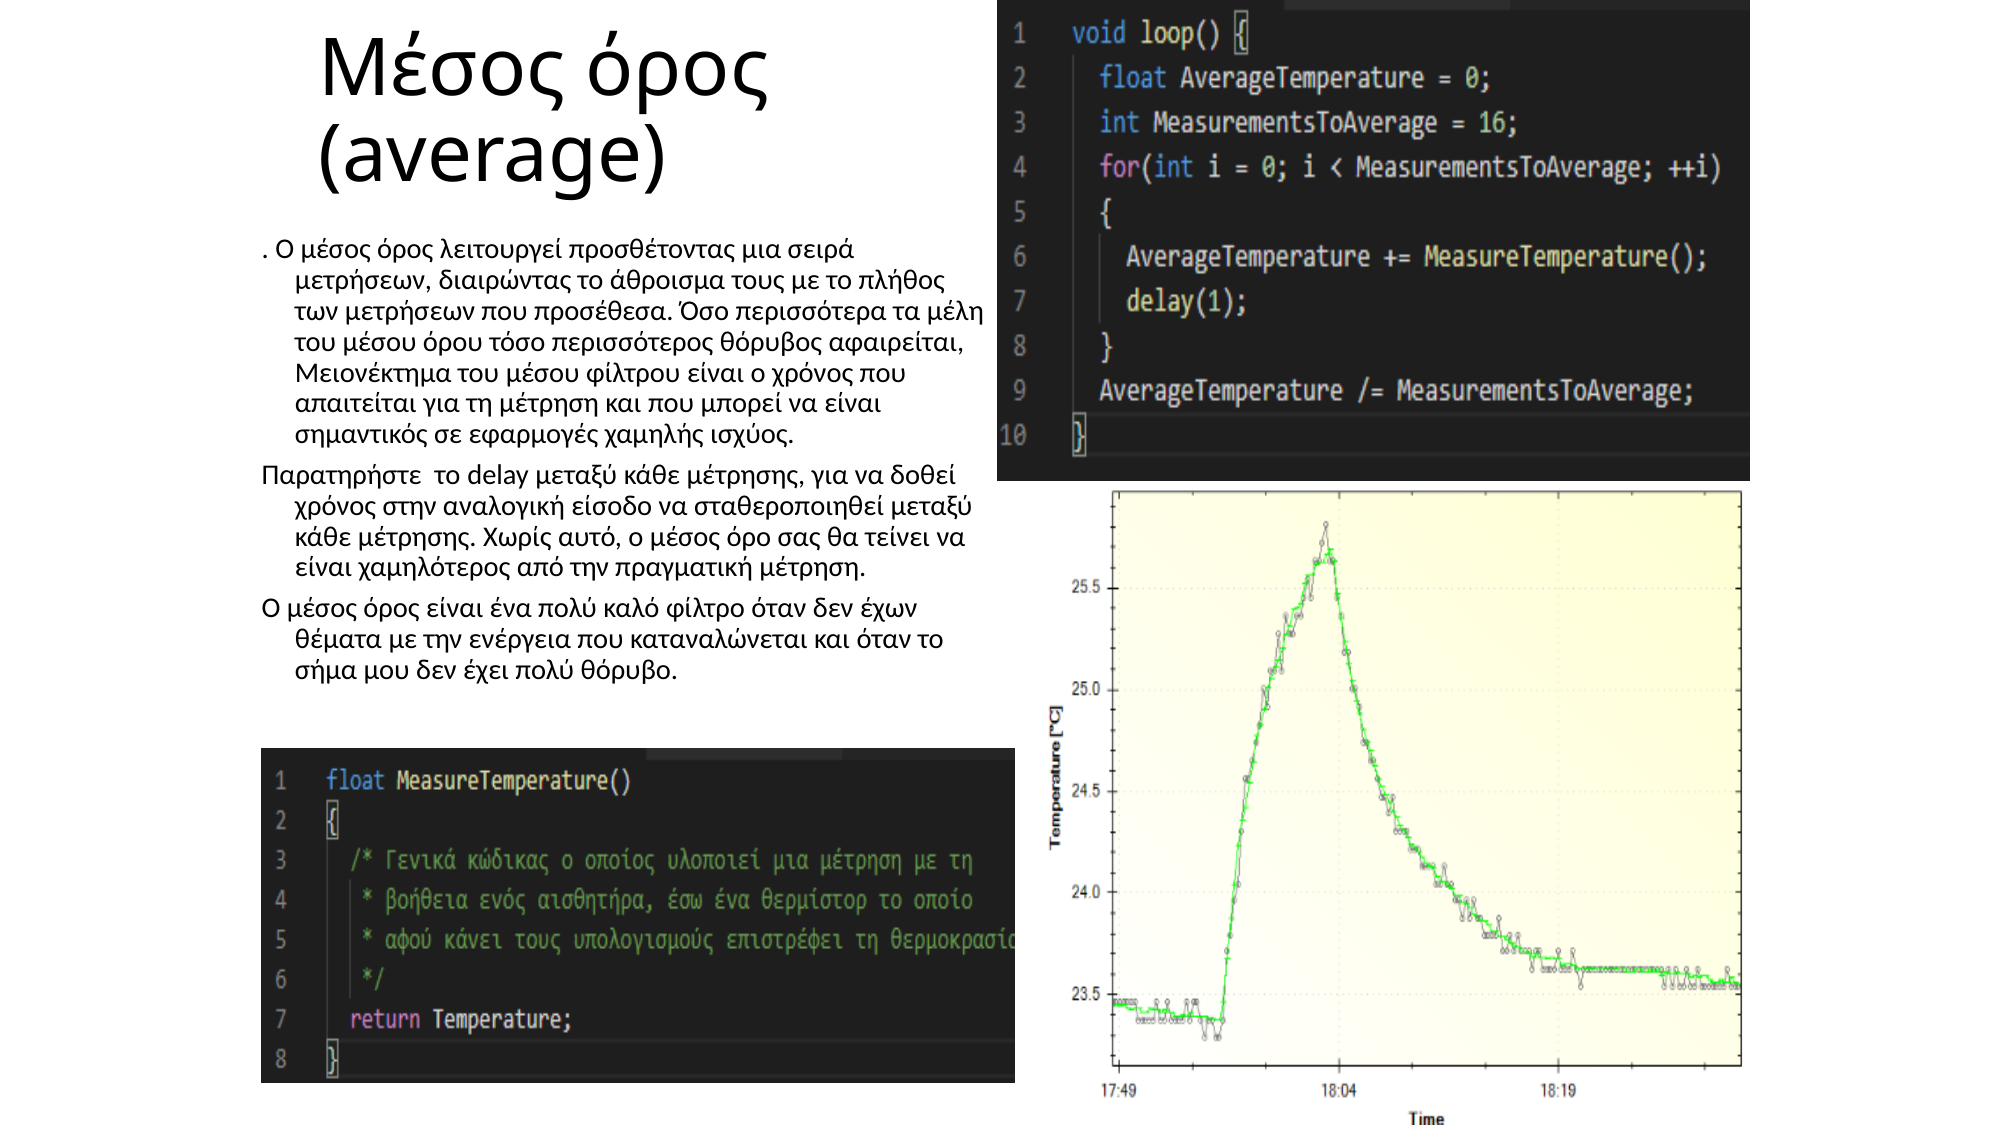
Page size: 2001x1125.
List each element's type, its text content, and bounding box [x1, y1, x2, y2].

title Μέσος όρος (average) [303, 19, 906, 207]
picture [261, 748, 1015, 1083]
list . Ο μέσος όρος λειτουργεί προσθέτοντας μια σειρά μετρήσεων, διαιρώντας το άθροισμα τους με το πλήθος των μετρήσεων που προσέθεσα. Όσο περισσότερα τα μέλη του μέσου όρου τόσο περισσότερος θόρυβος αφαιρείται, Μειονέκτημα του μέσου φίλτρου είναι ο χρόνος που απαιτείται για τη μέτρηση και που μπορεί να είναι σημαντικός σε εφαρμογές χαμηλής ισχύος. Παρατηρήστε το delay μεταξύ κάθε μέτρησης, για να δοθεί χρόνος στην αναλογική είσοδο να σταθεροποιηθεί μεταξύ κάθε μέτρησης. Χωρίς αυτό, ο μέσος όρο σας θα τείνει να είναι χαμηλότερος από την πραγματική μέτρηση. Ο μέσος όρος είναι ένα πολύ καλό φίλτρο όταν δεν έχων θέματα με την ενέργεια που καταναλώνεται και όταν το σήμα μου δεν έχει πολύ θόρυβο. [261, 234, 989, 735]
picture [996, 0, 1750, 481]
picture [1046, 484, 1750, 1125]
